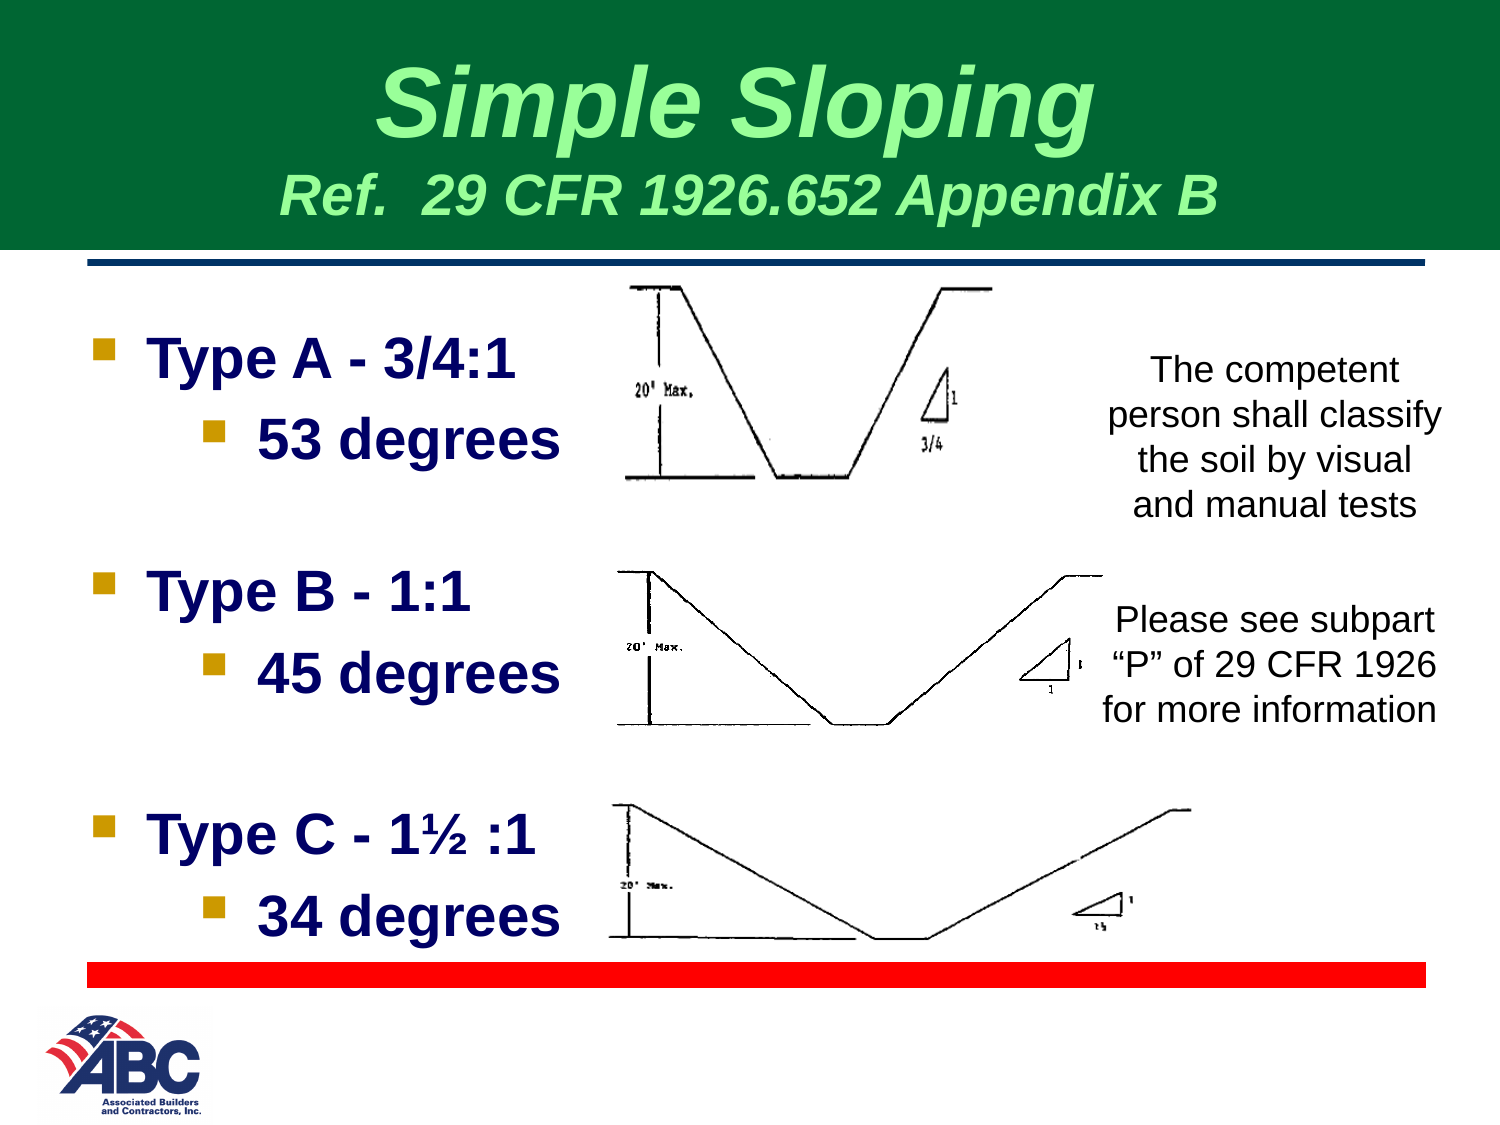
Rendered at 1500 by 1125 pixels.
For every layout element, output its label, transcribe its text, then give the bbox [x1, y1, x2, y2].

text_box The competent person shall classify the soil by visual and manual tests Please see subpart “P” of 29 CFR 1926 for more information [1087, 337, 1463, 738]
picture [37, 1006, 213, 1125]
title Simple Sloping Ref. 29 CFR 1926.652 Appendix B [0, 0, 1500, 250]
list Type A - 3/4:1 53 degrees Type B - 1:1 45 degrees Type C - 1½ :1 34 degrees [75, 312, 1350, 1013]
picture [599, 799, 1213, 962]
picture [612, 274, 1001, 501]
picture [612, 562, 1113, 738]
